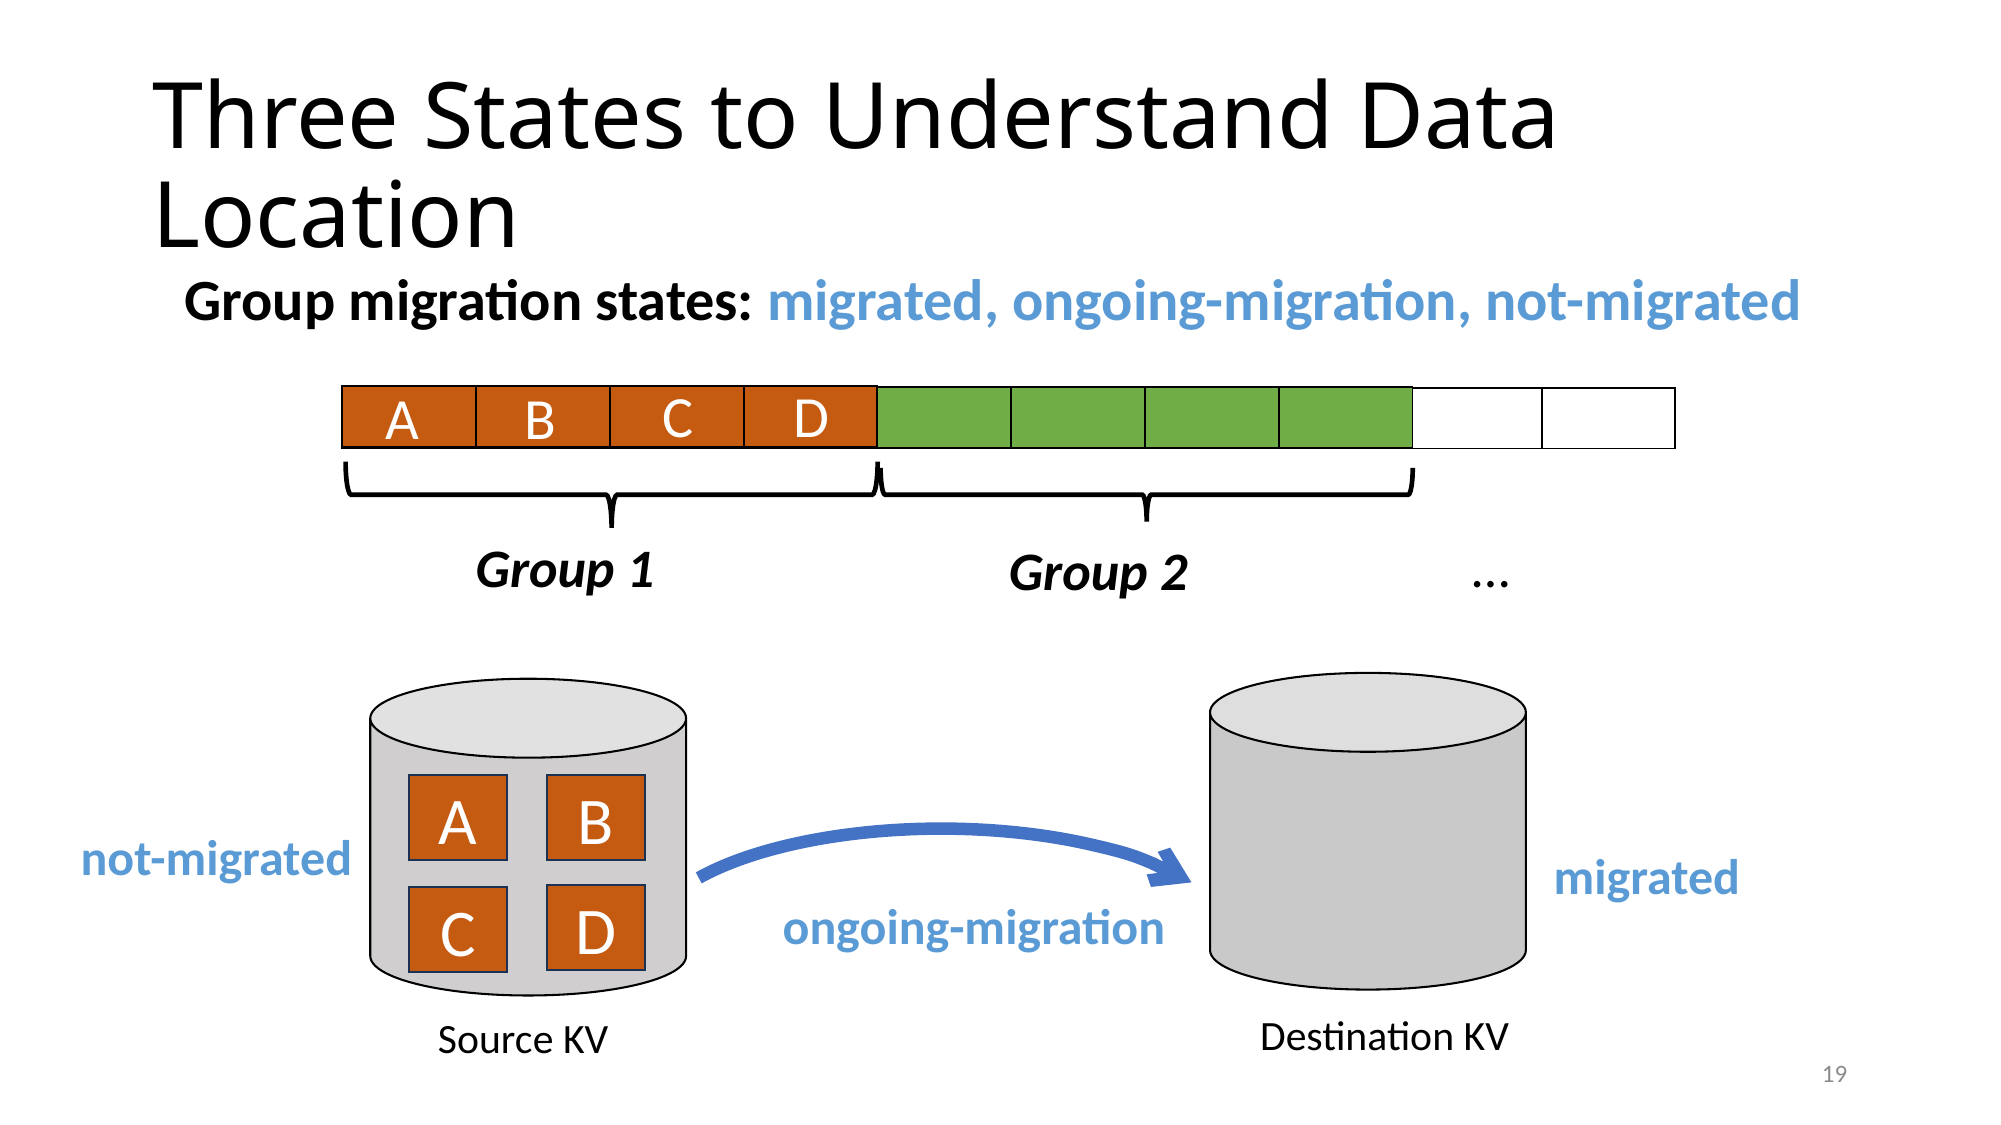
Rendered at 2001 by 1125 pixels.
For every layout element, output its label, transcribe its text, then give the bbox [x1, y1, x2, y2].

text_box D [778, 371, 844, 457]
text_box Group migration states: migrated, ongoing-migration, not-migrated [169, 255, 1830, 340]
table_header [477, 387, 509, 446]
text_box B [509, 373, 575, 459]
table_header [343, 387, 370, 446]
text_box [1210, 672, 1526, 1067]
table_header [844, 387, 876, 446]
text_box ongoing-migration [767, 887, 1181, 963]
table_header [1146, 388, 1278, 447]
table_header [1012, 388, 1144, 447]
table_header [1413, 389, 1541, 448]
text_box migrated [1538, 837, 1756, 912]
text_box Group 2 [994, 528, 1203, 609]
table_header [745, 387, 778, 446]
text_box [698, 828, 1192, 898]
text_box A [370, 373, 436, 459]
text_box Group 1 [460, 525, 670, 606]
table_header [436, 387, 475, 446]
table_header [1543, 389, 1674, 448]
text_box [370, 678, 687, 1071]
text_box C [647, 371, 712, 457]
slide_number 19 [1412, 1042, 1863, 1103]
text_box [344, 461, 880, 525]
table_header [878, 388, 1010, 447]
text_box … [1458, 525, 1526, 606]
table_header [611, 387, 647, 446]
table_header [712, 387, 743, 446]
title Three States to Understand Data Location [137, 59, 1863, 278]
text_box not-migrated [65, 817, 368, 893]
text_box [879, 467, 1415, 522]
table_header [1280, 388, 1412, 447]
table_header [575, 387, 609, 446]
